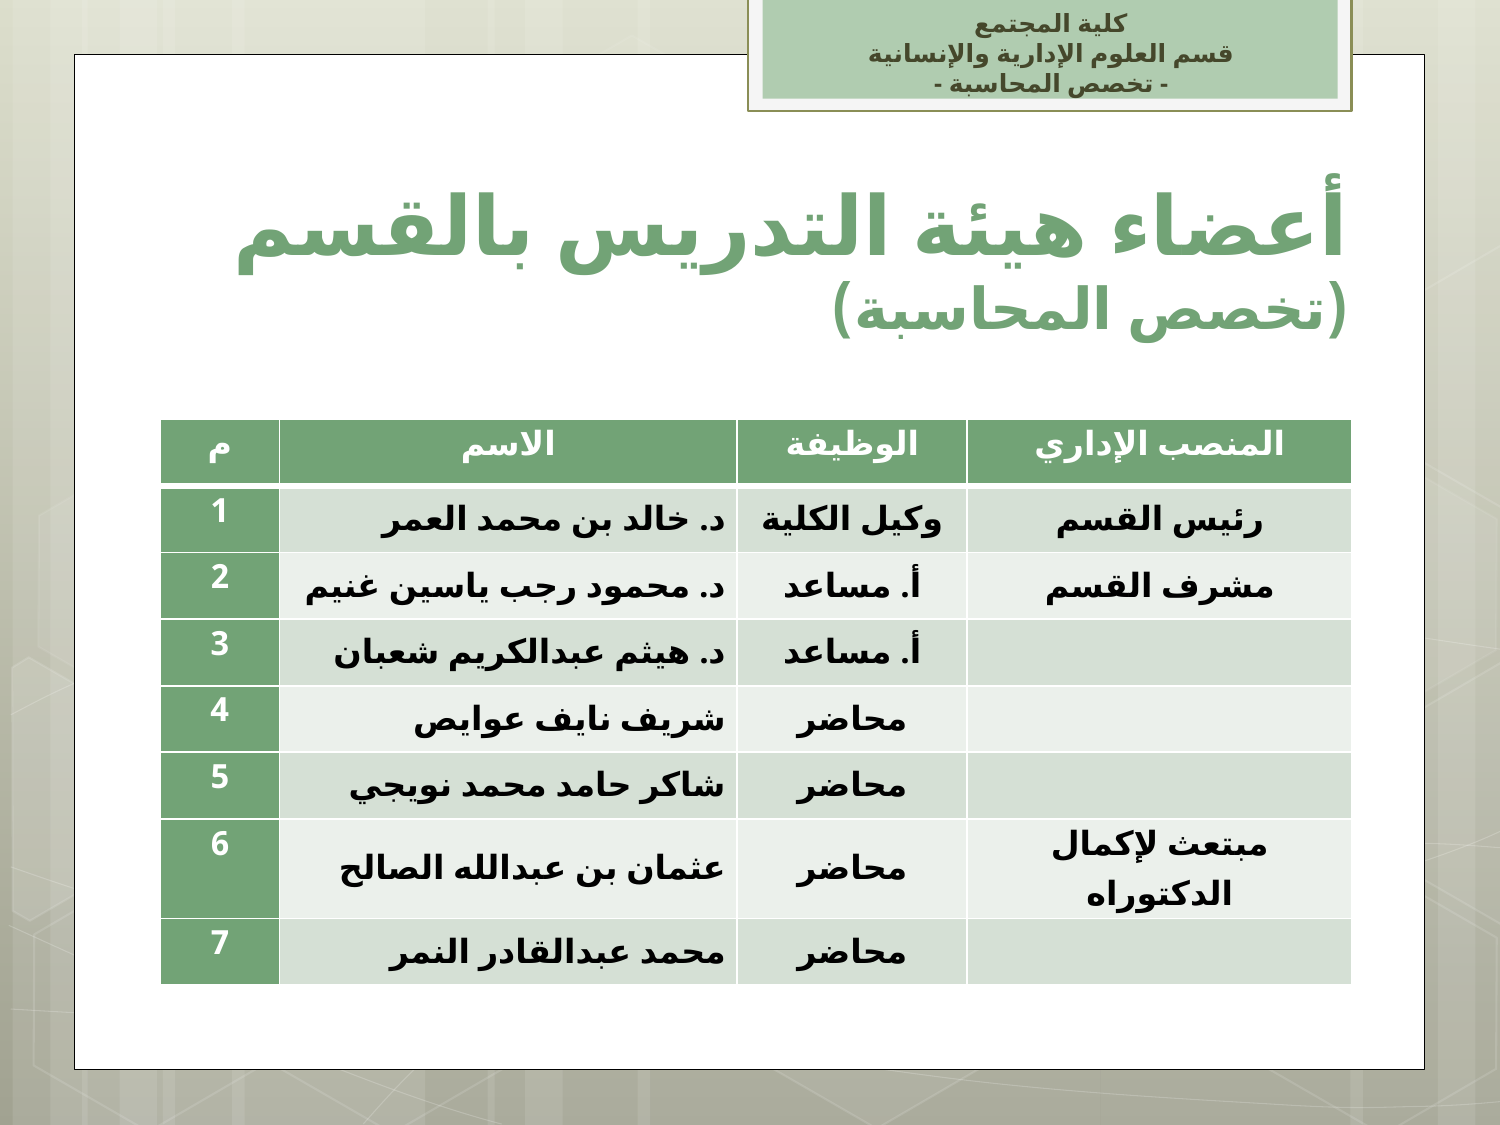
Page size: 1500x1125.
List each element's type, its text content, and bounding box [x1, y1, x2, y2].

table_header المنصب الإداري [968, 420, 1351, 483]
title أعضاء هيئة التدريس بالقسم (تخصص المحاسبة) [211, 160, 1365, 349]
table_cell محاضر [738, 753, 966, 818]
table_cell [968, 919, 1351, 984]
table_cell د. خالد بن محمد العمر [280, 489, 736, 552]
table_cell شاكر حامد محمد نويجي [280, 753, 736, 818]
table_cell محمد عبدالقادر النمر [280, 919, 736, 984]
table_cell أ. مساعد [738, 620, 966, 685]
table_cell [968, 620, 1351, 685]
table_cell د. محمود رجب ياسين غنيم [280, 553, 736, 618]
table_cell محاضر [738, 820, 966, 918]
table_cell 1 [161, 489, 279, 552]
table_header الاسم [280, 420, 736, 483]
table_cell 2 [161, 553, 279, 618]
table_cell وكيل الكلية [738, 489, 966, 552]
table_cell 5 [161, 753, 279, 818]
table_cell شريف نايف عوايص [280, 687, 736, 751]
table_header الوظيفة [738, 420, 966, 483]
table_cell 6 [161, 820, 279, 918]
table_cell 7 [161, 919, 279, 984]
table_cell 4 [161, 687, 279, 751]
table_cell عثمان بن عبدالله الصالح [280, 820, 736, 918]
table_cell رئيس القسم [968, 489, 1351, 552]
table_cell محاضر [738, 687, 966, 751]
table_header م [161, 420, 279, 483]
table_cell أ. مساعد [738, 553, 966, 618]
table_cell مبتعث لإكمال الدكتوراه [968, 820, 1351, 918]
table_cell 3 [161, 620, 279, 685]
table_cell محاضر [738, 919, 966, 984]
text_box كلية المجتمع قسم العلوم الإدارية والإنسانية - تخصص المحاسبة - [773, 0, 1329, 105]
table_cell [968, 687, 1351, 751]
table_cell مشرف القسم [968, 553, 1351, 618]
table_cell [968, 753, 1351, 818]
table_cell د. هيثم عبدالكريم شعبان [280, 620, 736, 685]
